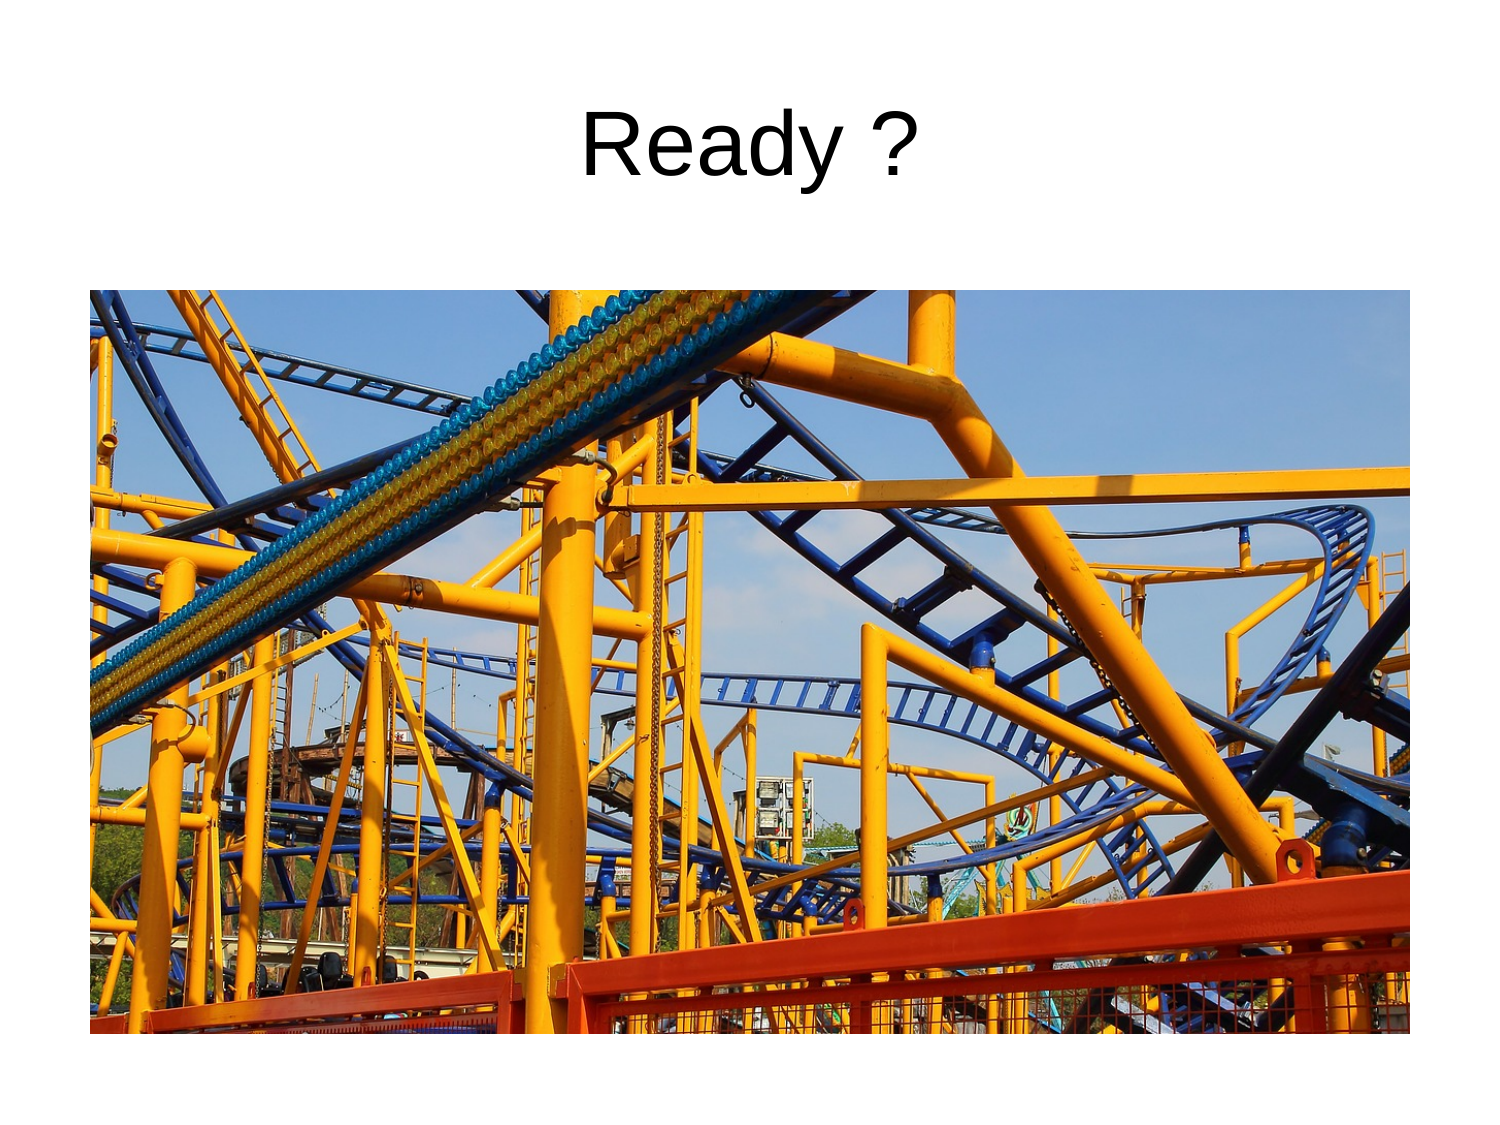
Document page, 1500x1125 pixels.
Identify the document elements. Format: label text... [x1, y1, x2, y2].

title Ready ? [75, 45, 1425, 233]
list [89, 290, 1411, 1034]
